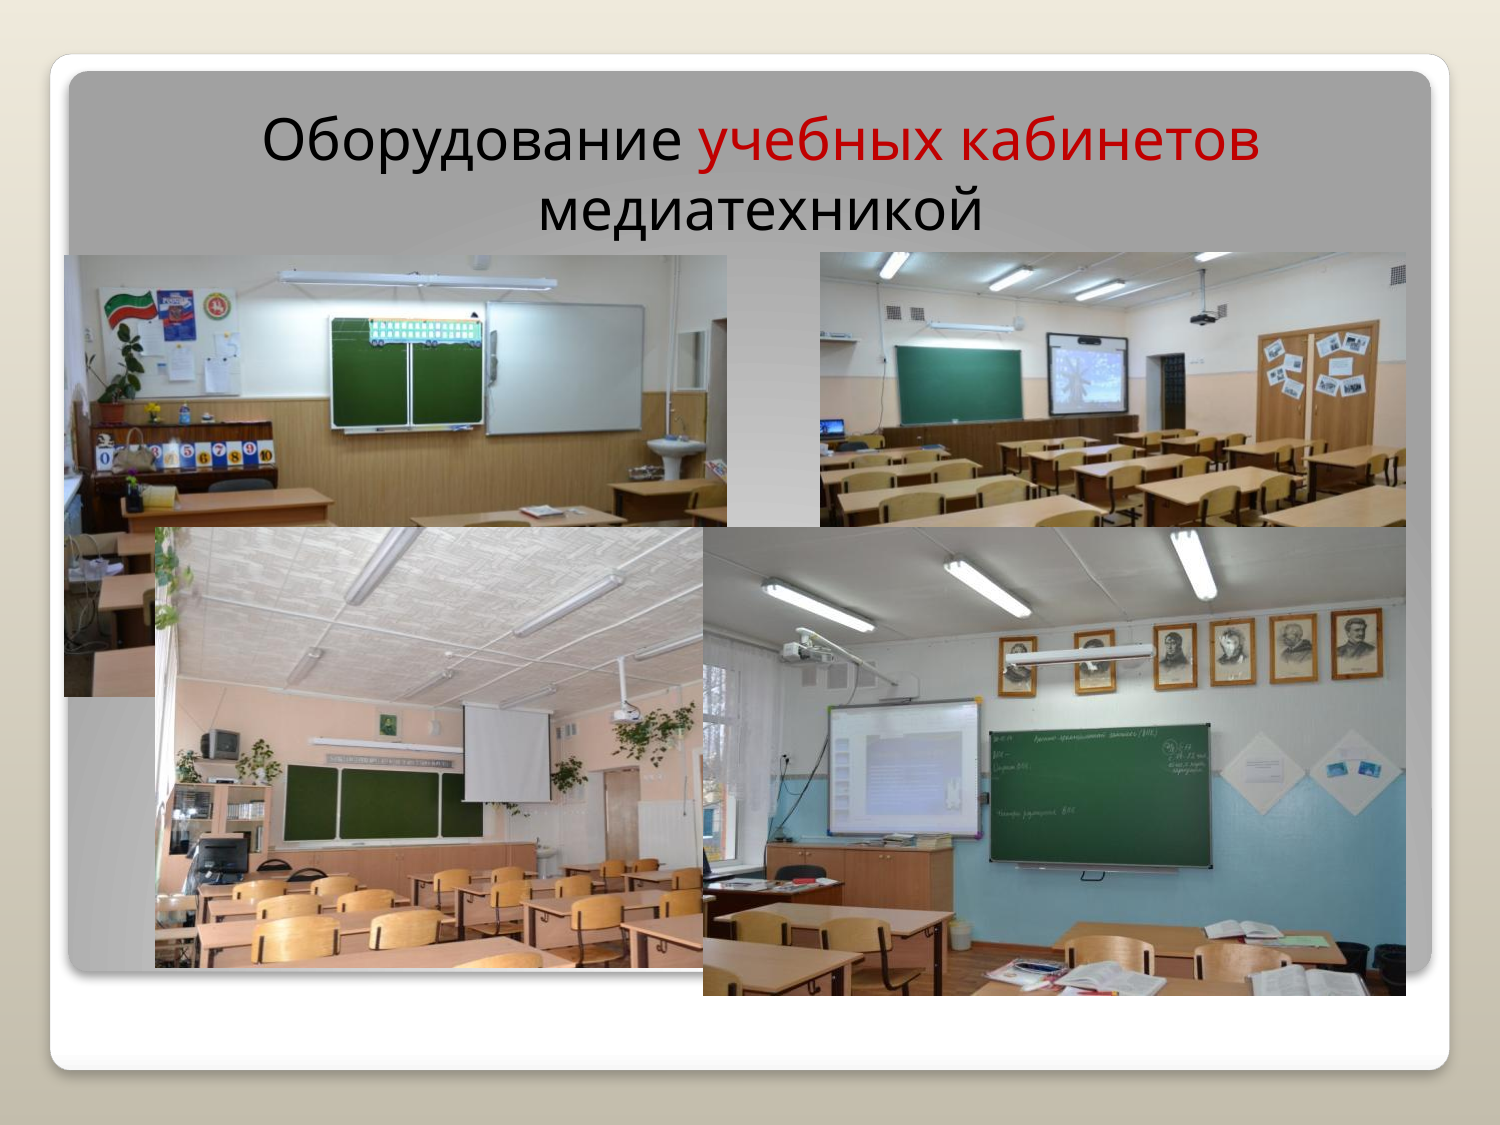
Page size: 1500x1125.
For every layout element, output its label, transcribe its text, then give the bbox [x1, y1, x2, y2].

picture [64, 252, 1407, 996]
list Оборудование учебных кабинетов медиатехникой [82, 86, 1425, 774]
